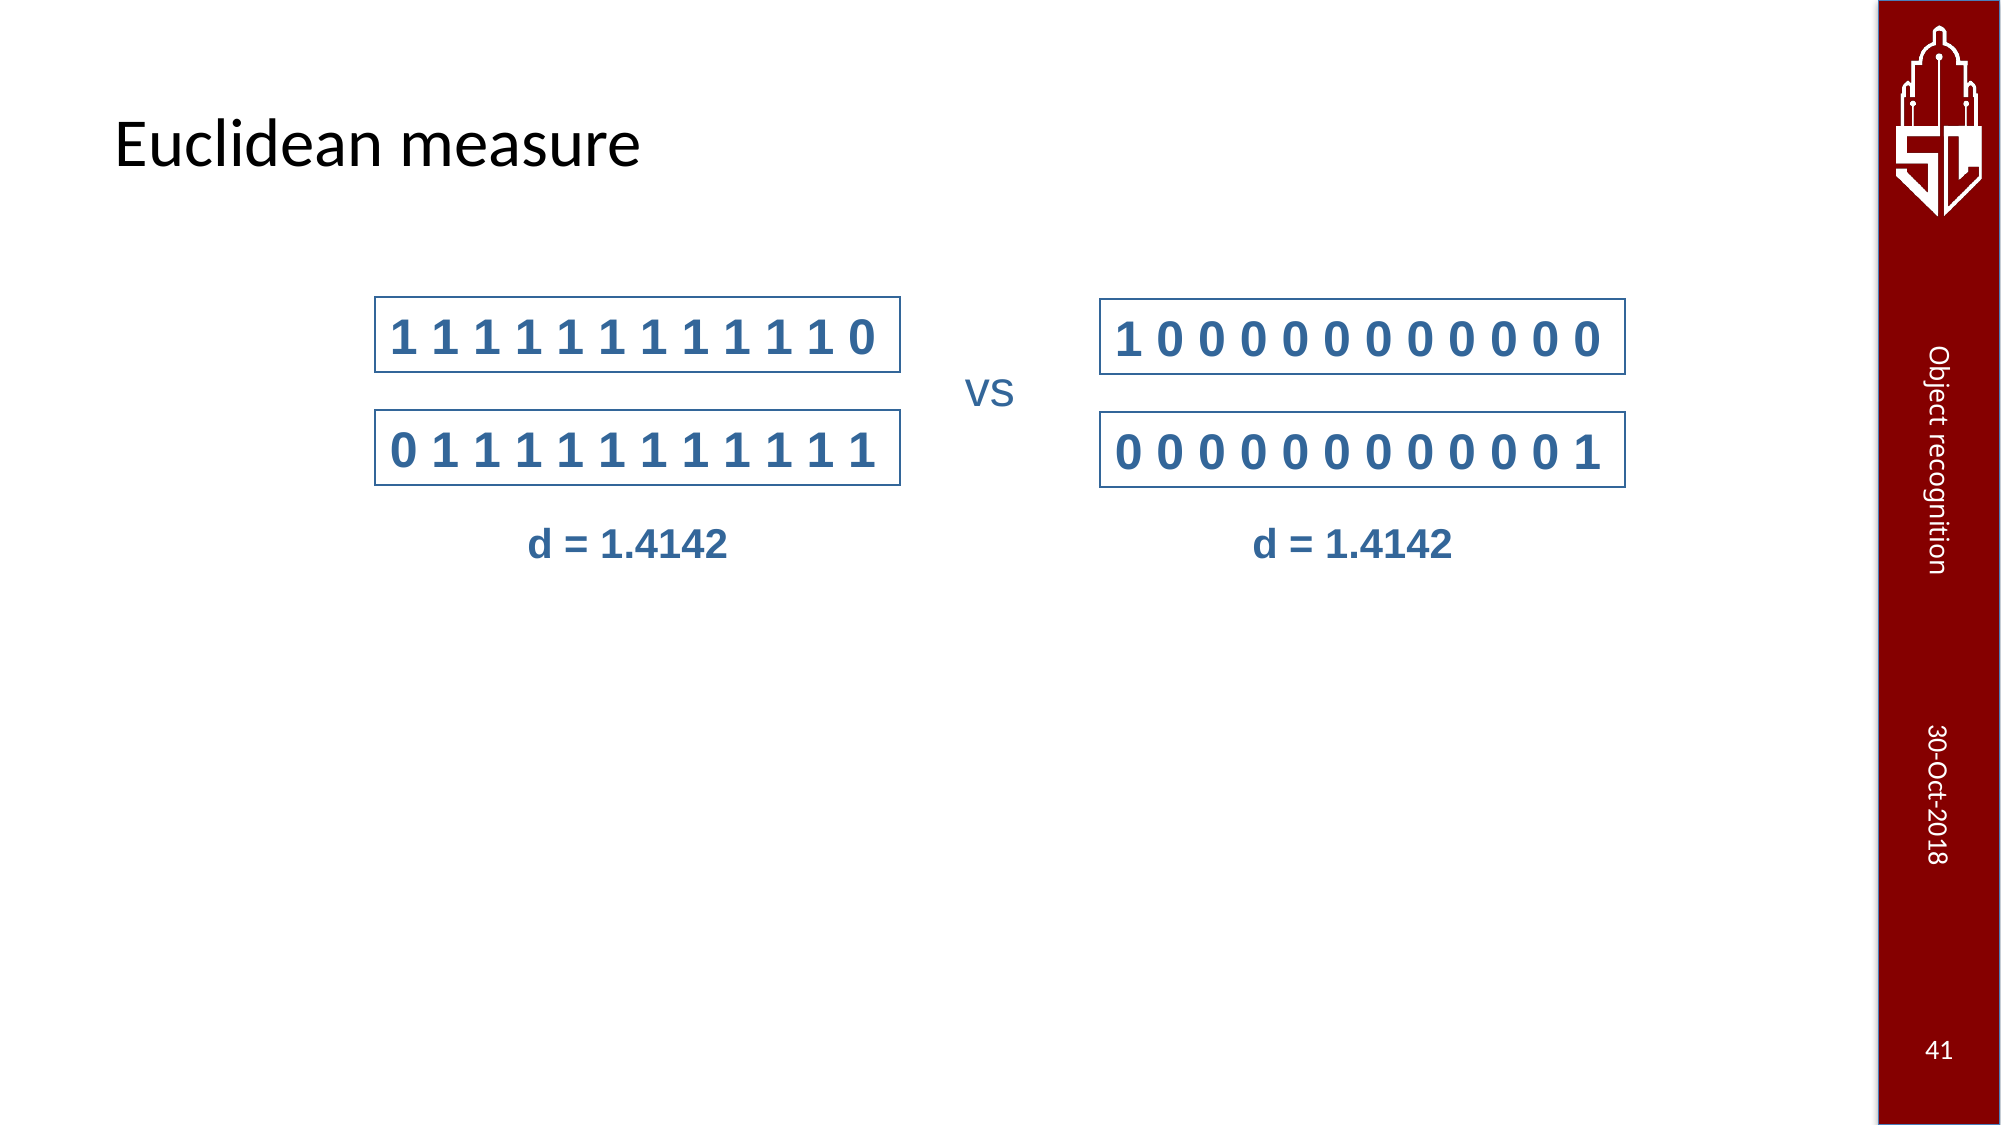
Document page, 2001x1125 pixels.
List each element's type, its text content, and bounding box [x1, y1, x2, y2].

text_box 0 1 1 1 1 1 1 1 1 1 1 1 [374, 409, 900, 485]
text_box vs [949, 349, 1042, 450]
text_box 0 0 0 0 0 0 0 0 0 0 0 1 [1099, 411, 1625, 487]
title Euclidean measure [99, 45, 1835, 233]
text_box d = 1.4142 [512, 509, 788, 575]
text_box 1 1 1 1 1 1 1 1 1 1 1 0 [374, 297, 900, 373]
text_box d = 1.4142 [1237, 509, 1513, 575]
text_box 1 0 0 0 0 0 0 0 0 0 0 0 [1099, 299, 1625, 375]
picture [1896, 25, 1982, 217]
